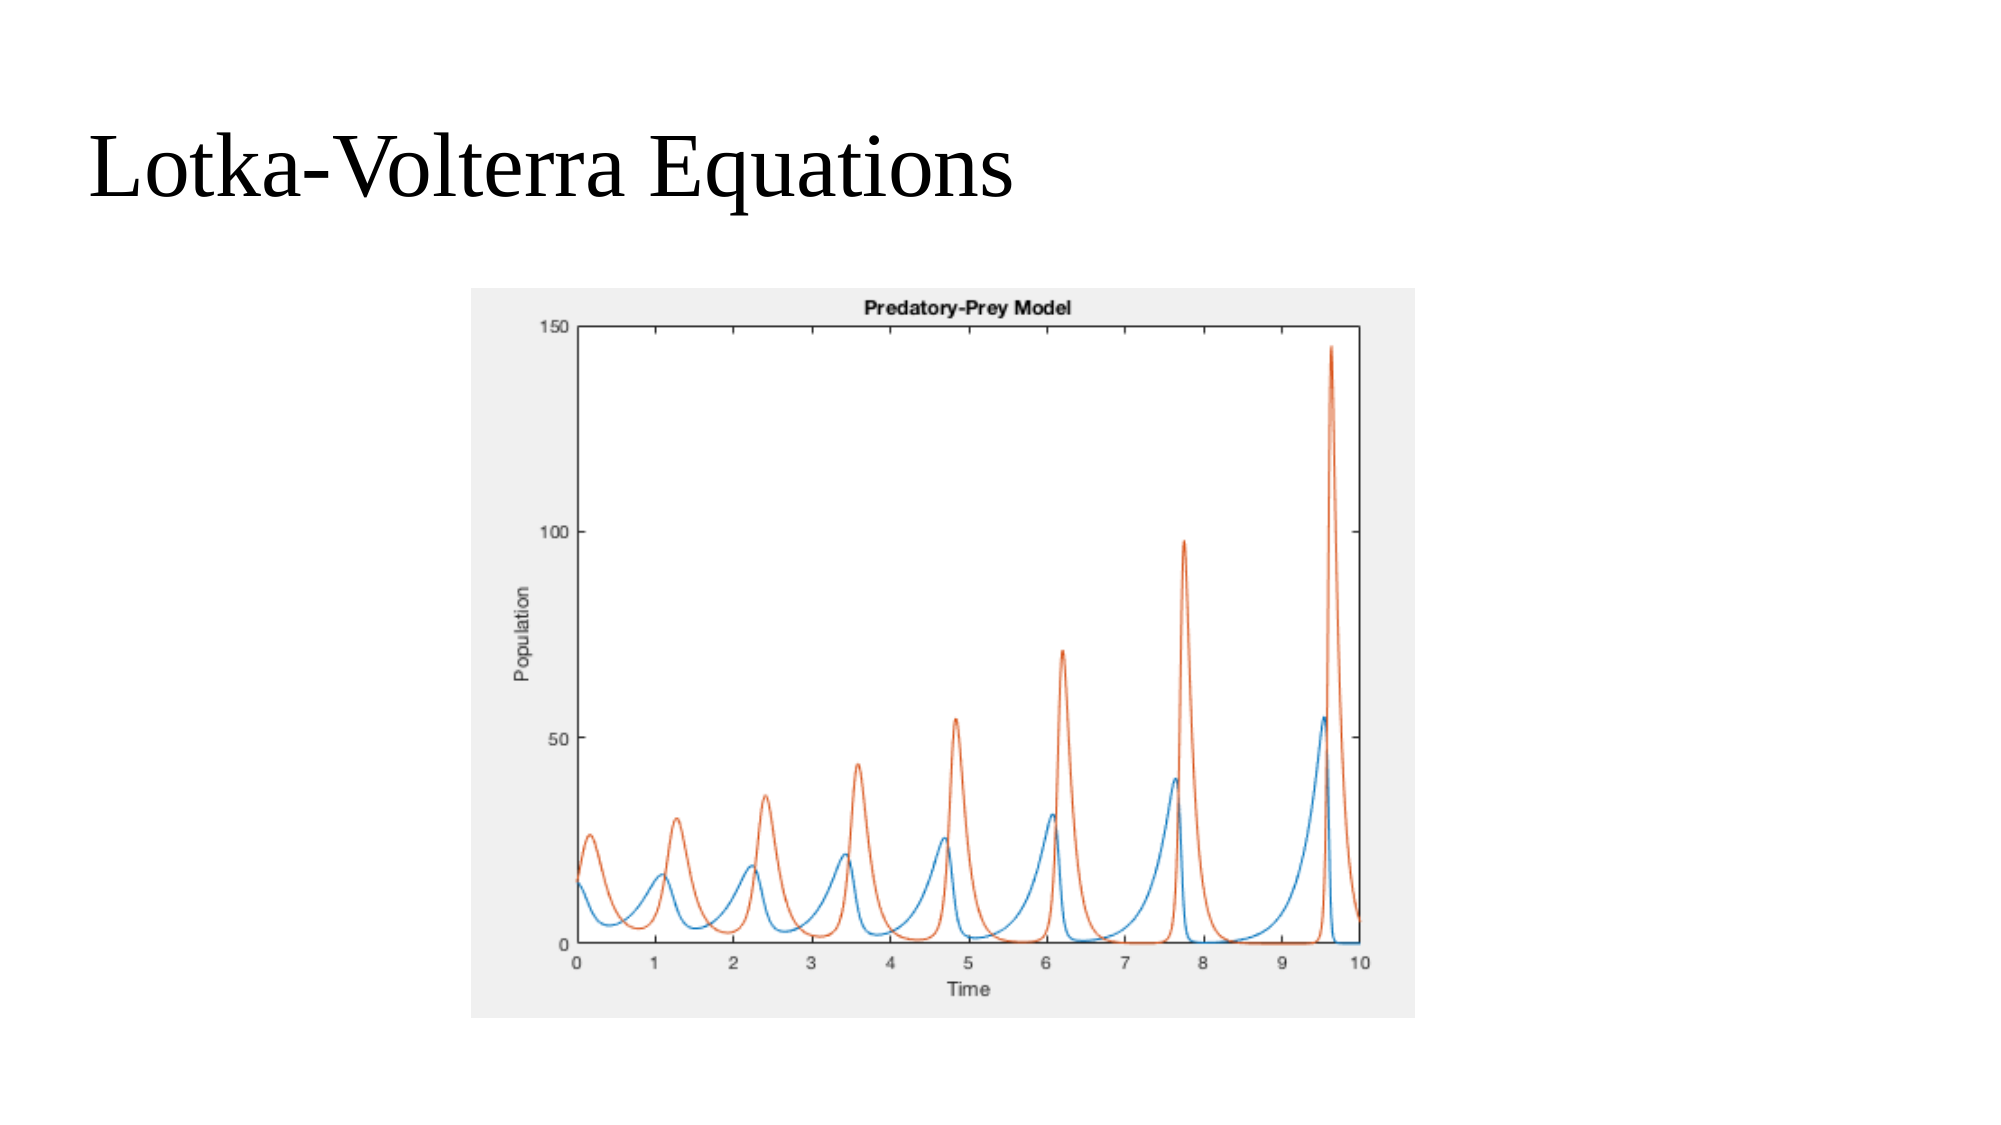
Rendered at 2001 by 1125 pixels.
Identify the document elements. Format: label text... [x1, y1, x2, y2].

title Lotka-Volterra Equations [68, 97, 1932, 223]
picture [471, 288, 1415, 1018]
